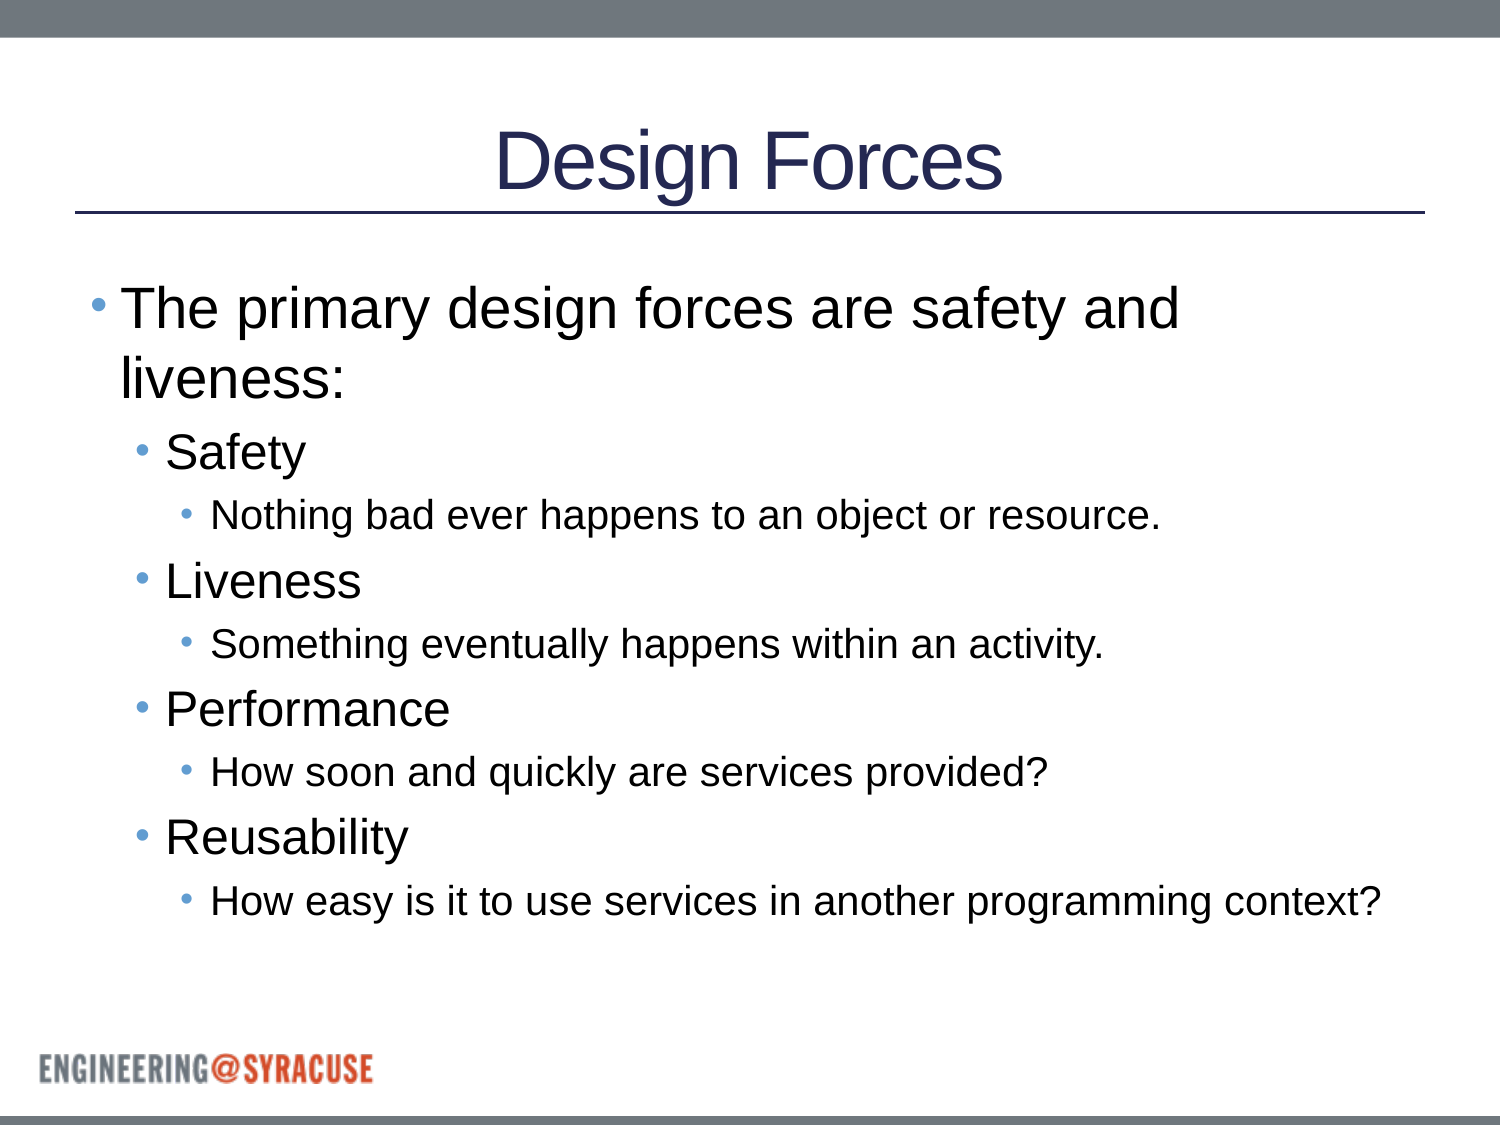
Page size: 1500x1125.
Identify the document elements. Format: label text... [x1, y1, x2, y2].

title Design Forces [75, 75, 1425, 238]
list The primary design forces are safety and liveness: Safety Nothing bad ever happens to an object or resource. Liveness Something eventually happens within an activity. Performance How soon and quickly are services provided? Reusability How easy is it to use services in another programming context? [75, 262, 1425, 1063]
picture [39, 1053, 374, 1084]
